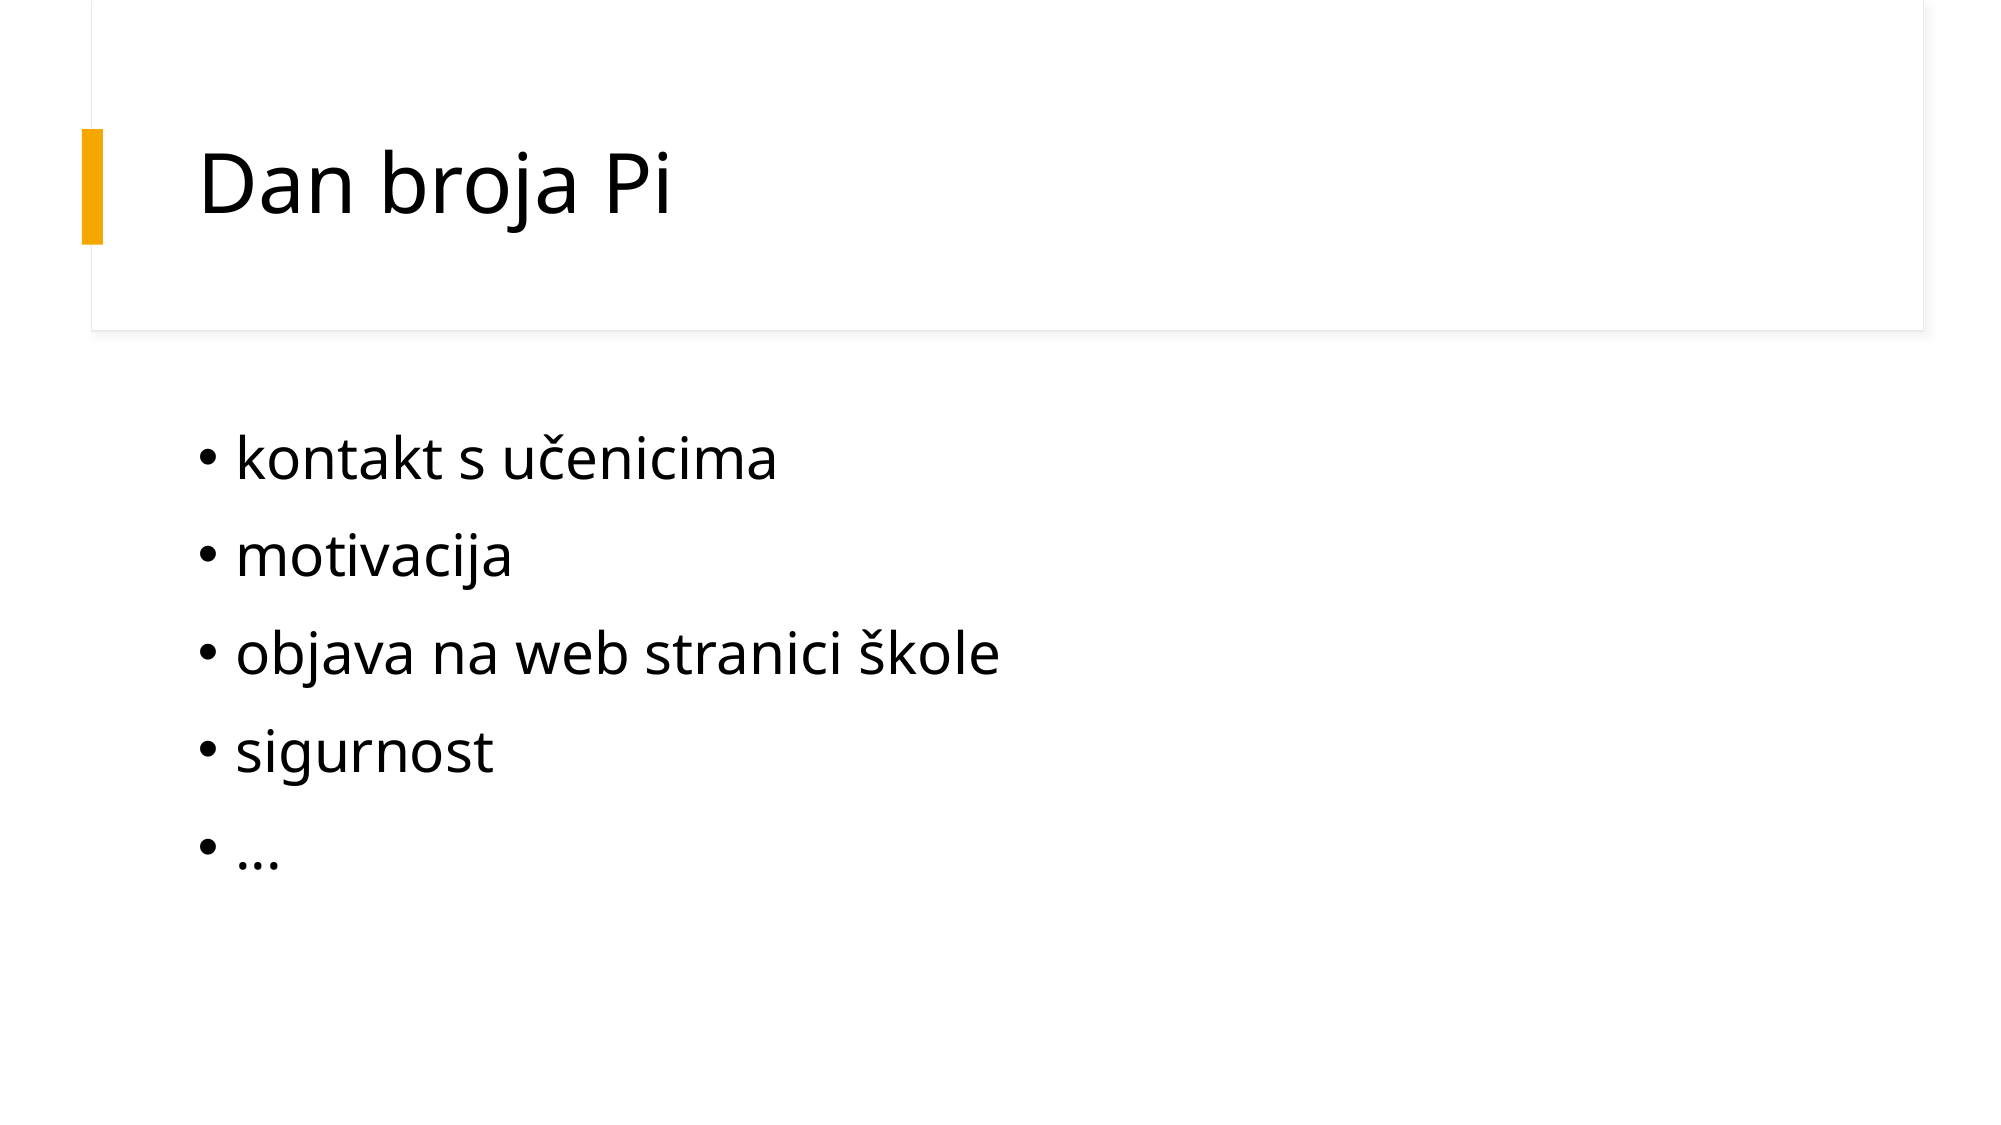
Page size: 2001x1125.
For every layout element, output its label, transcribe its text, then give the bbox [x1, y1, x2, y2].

title Dan broja Pi [183, 90, 1851, 284]
list kontakt s učenicima motivacija objava na web stranici škole sigurnost ... [183, 406, 1851, 1013]
